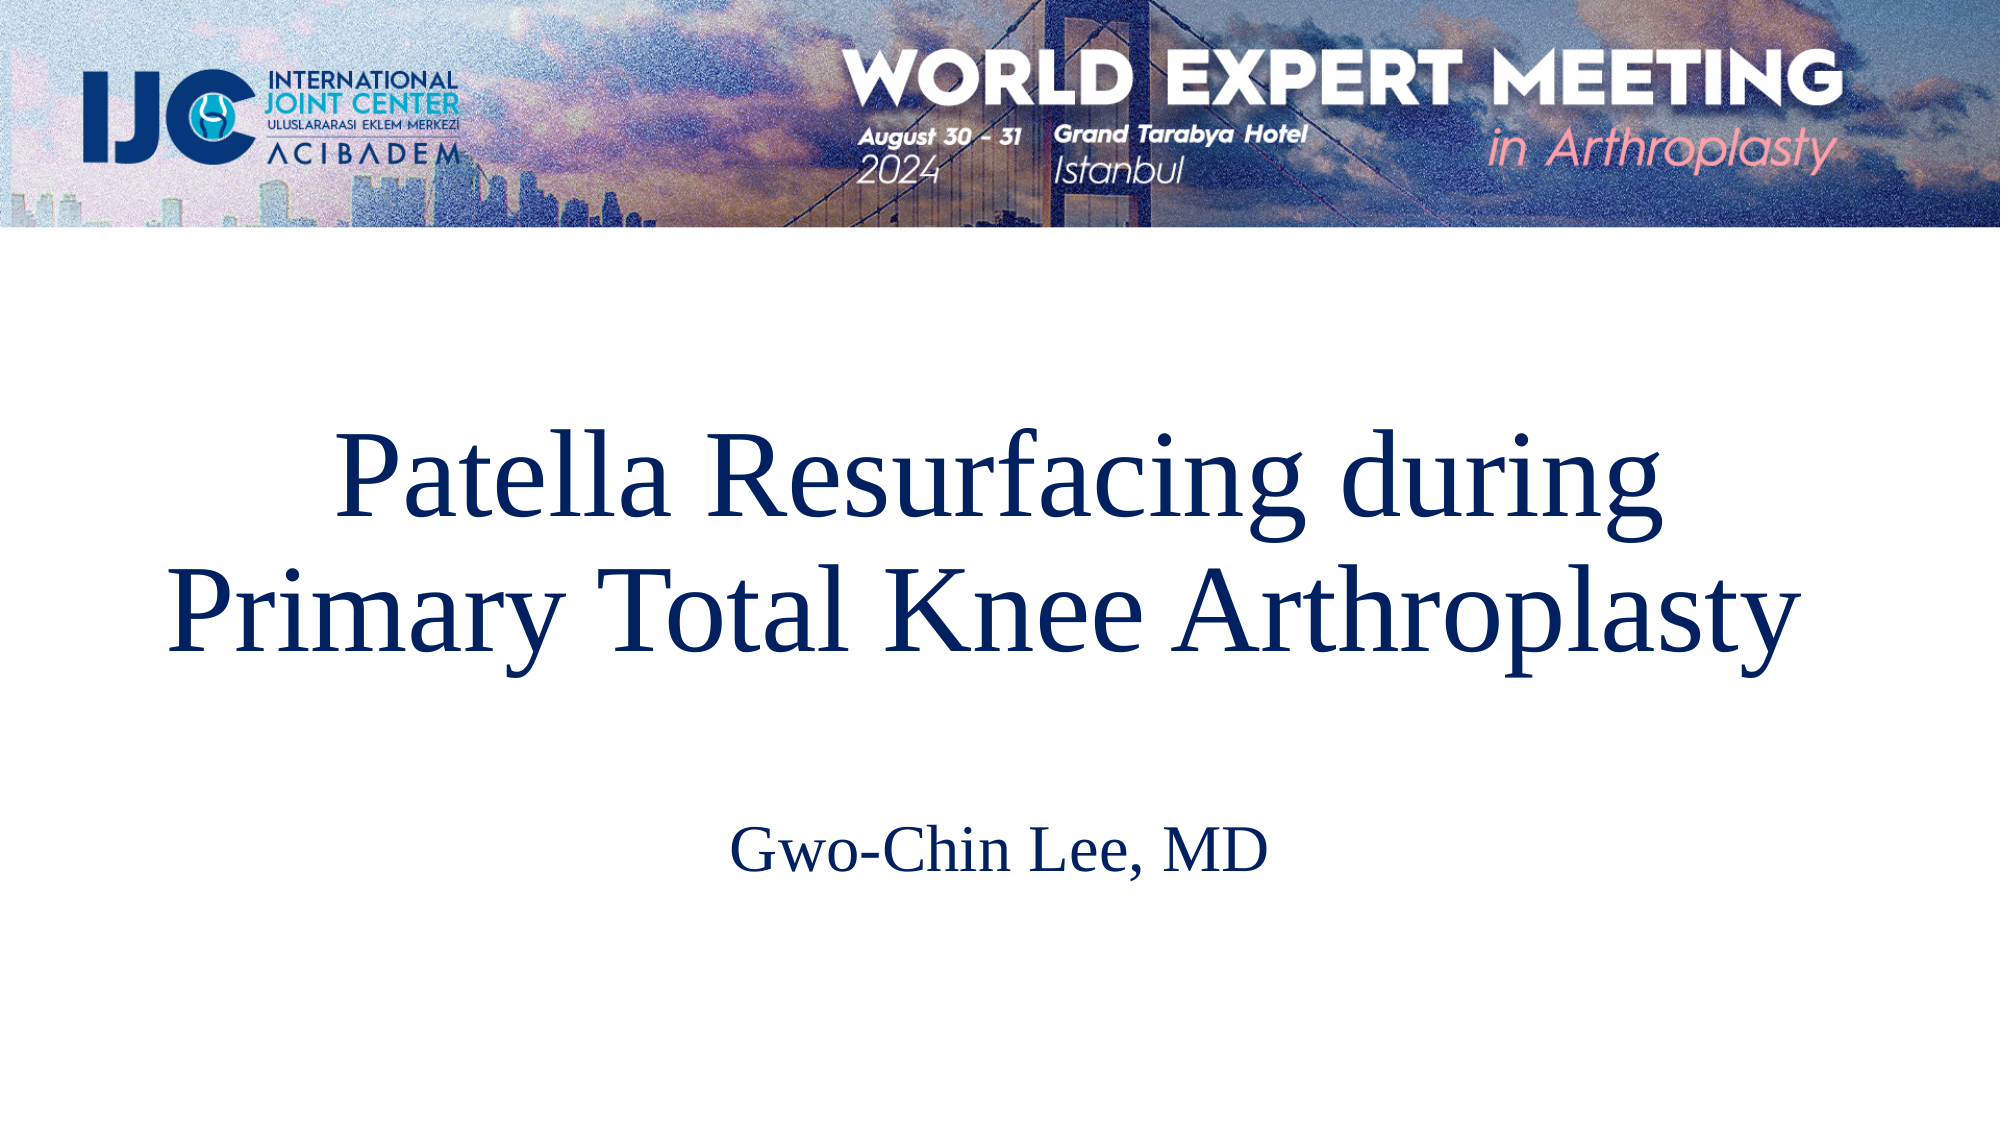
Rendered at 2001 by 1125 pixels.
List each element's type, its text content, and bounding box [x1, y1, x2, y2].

text_box Patella Resurfacing during Primary Total Knee Arthroplasty [137, 285, 1863, 821]
picture [0, 0, 2000, 1125]
text_box Gwo-Chin Lee, MD [710, 797, 1290, 892]
